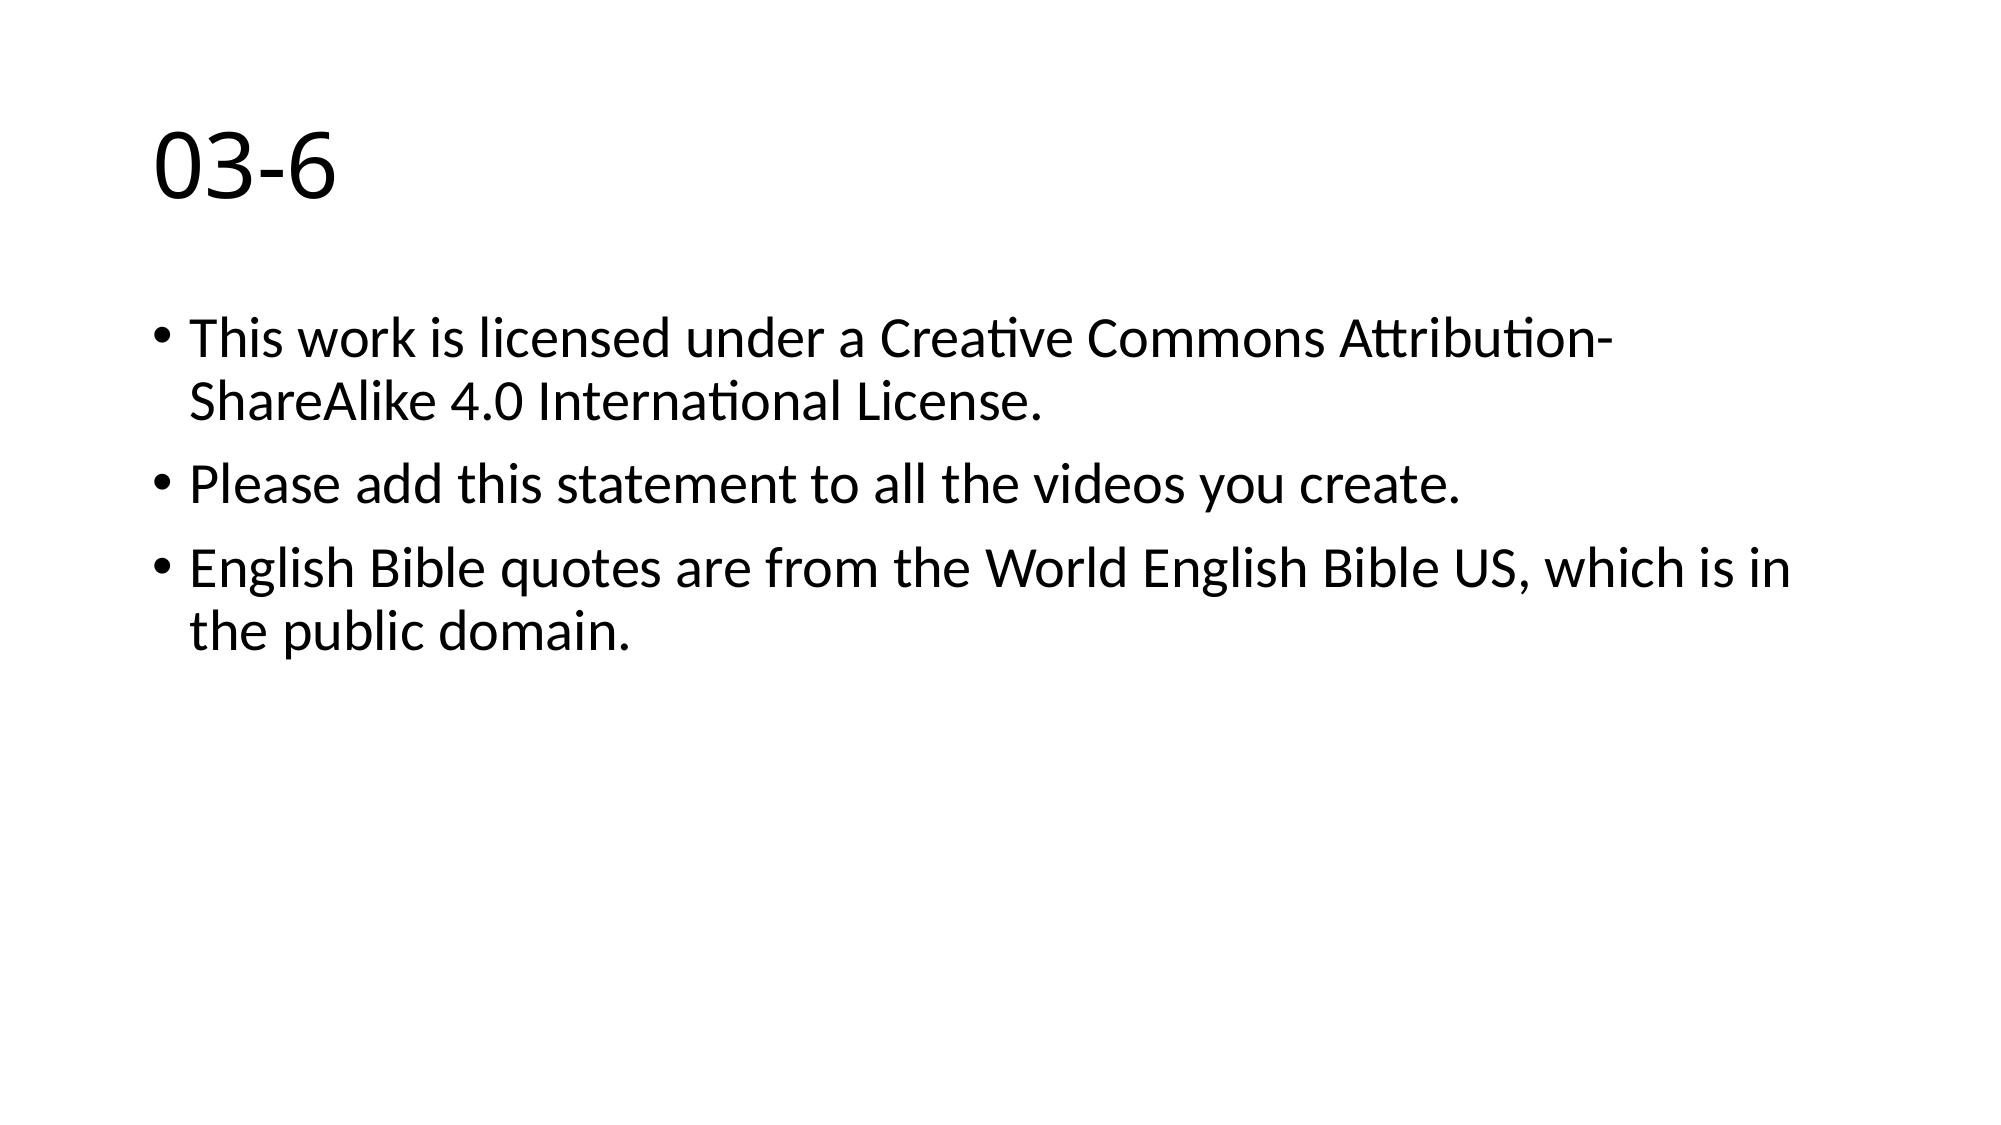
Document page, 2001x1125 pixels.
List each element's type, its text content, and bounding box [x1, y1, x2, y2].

title 03-6 [137, 59, 1863, 278]
list This work is licensed under a Creative Commons Attribution-ShareAlike 4.0 International License. Please add this statement to all the videos you create. English Bible quotes are from the World English Bible US, which is in the public domain. [137, 299, 1863, 1014]
